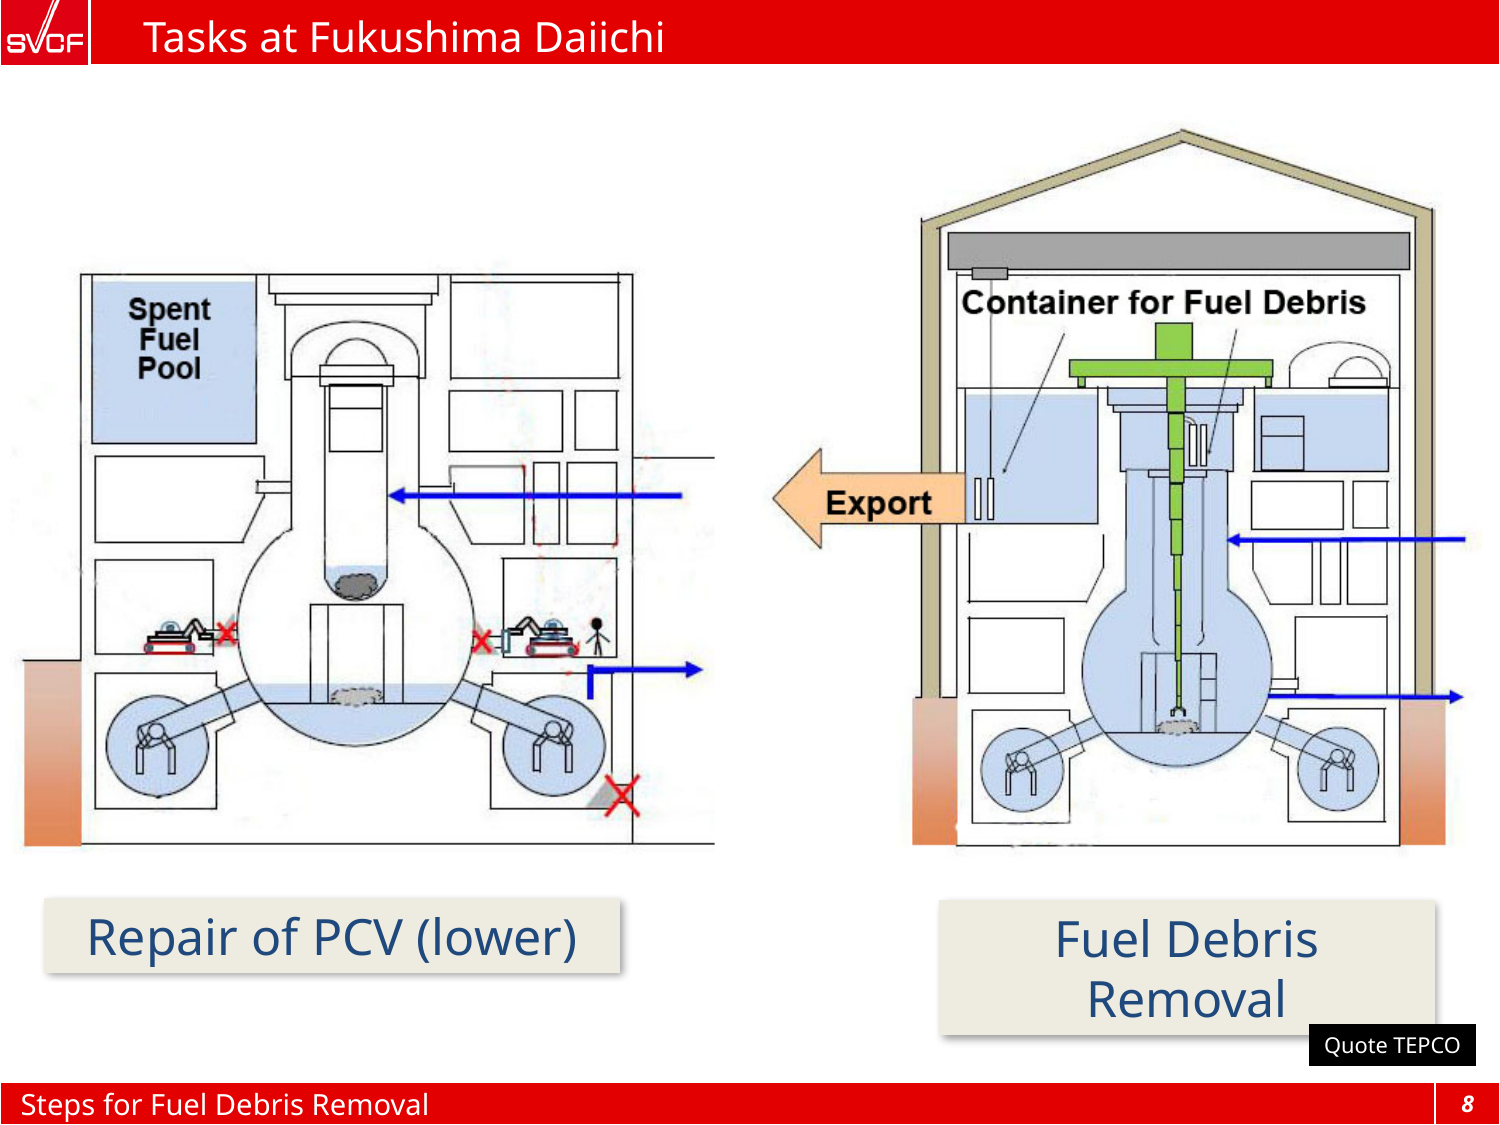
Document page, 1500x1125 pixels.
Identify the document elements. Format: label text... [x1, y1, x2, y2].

text_box Tasks at Fukushima Daiichi [92, 3, 724, 69]
picture [9, 249, 715, 858]
text_box [91, 0, 1500, 67]
text_box [0, 1080, 5, 1125]
picture [0, 0, 89, 66]
text_box 8 [1433, 1080, 1500, 1125]
text_box Repair of PCV (lower) [44, 898, 620, 974]
text_box Fuel Debris Removal [938, 900, 1436, 1035]
text_box Quote TEPCO [1309, 1024, 1476, 1066]
text_box Steps for Fuel Debris Removal [5, 1078, 514, 1125]
text_box [514, 1080, 1433, 1125]
picture [761, 115, 1483, 865]
